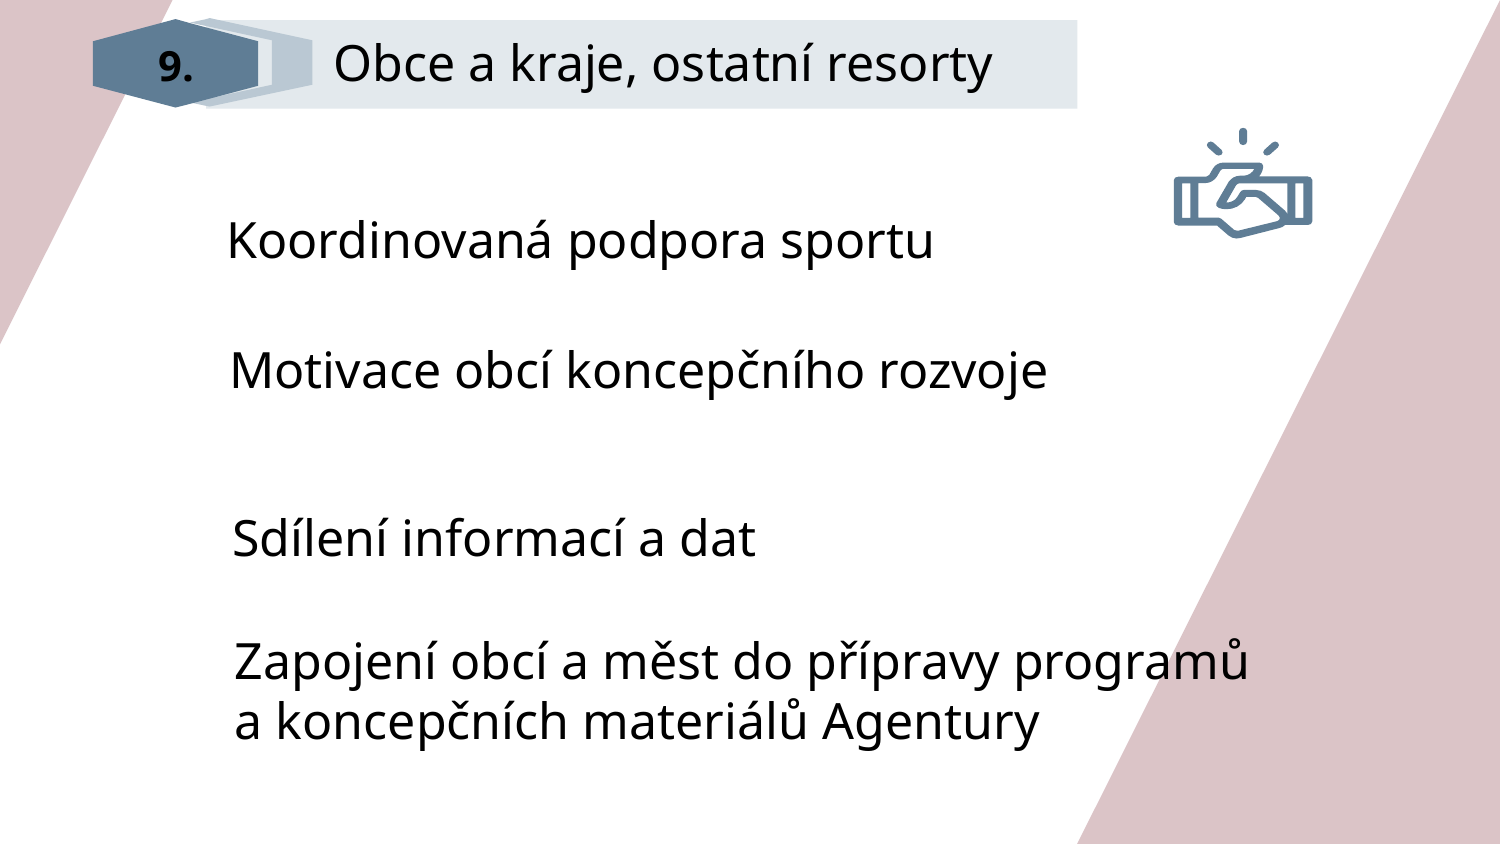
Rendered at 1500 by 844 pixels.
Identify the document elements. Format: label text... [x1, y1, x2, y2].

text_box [1173, 127, 1313, 239]
text_box Zapojení obcí a měst do přípravy programů a koncepčních materiálů Agentury [220, 621, 1291, 757]
text_box Sdílení informací a dat [217, 498, 772, 574]
text_box Koordinovaná podpora sportu [211, 200, 951, 276]
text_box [92, 17, 1078, 109]
text_box Motivace obcí koncepčního rozvoje [214, 330, 1064, 406]
